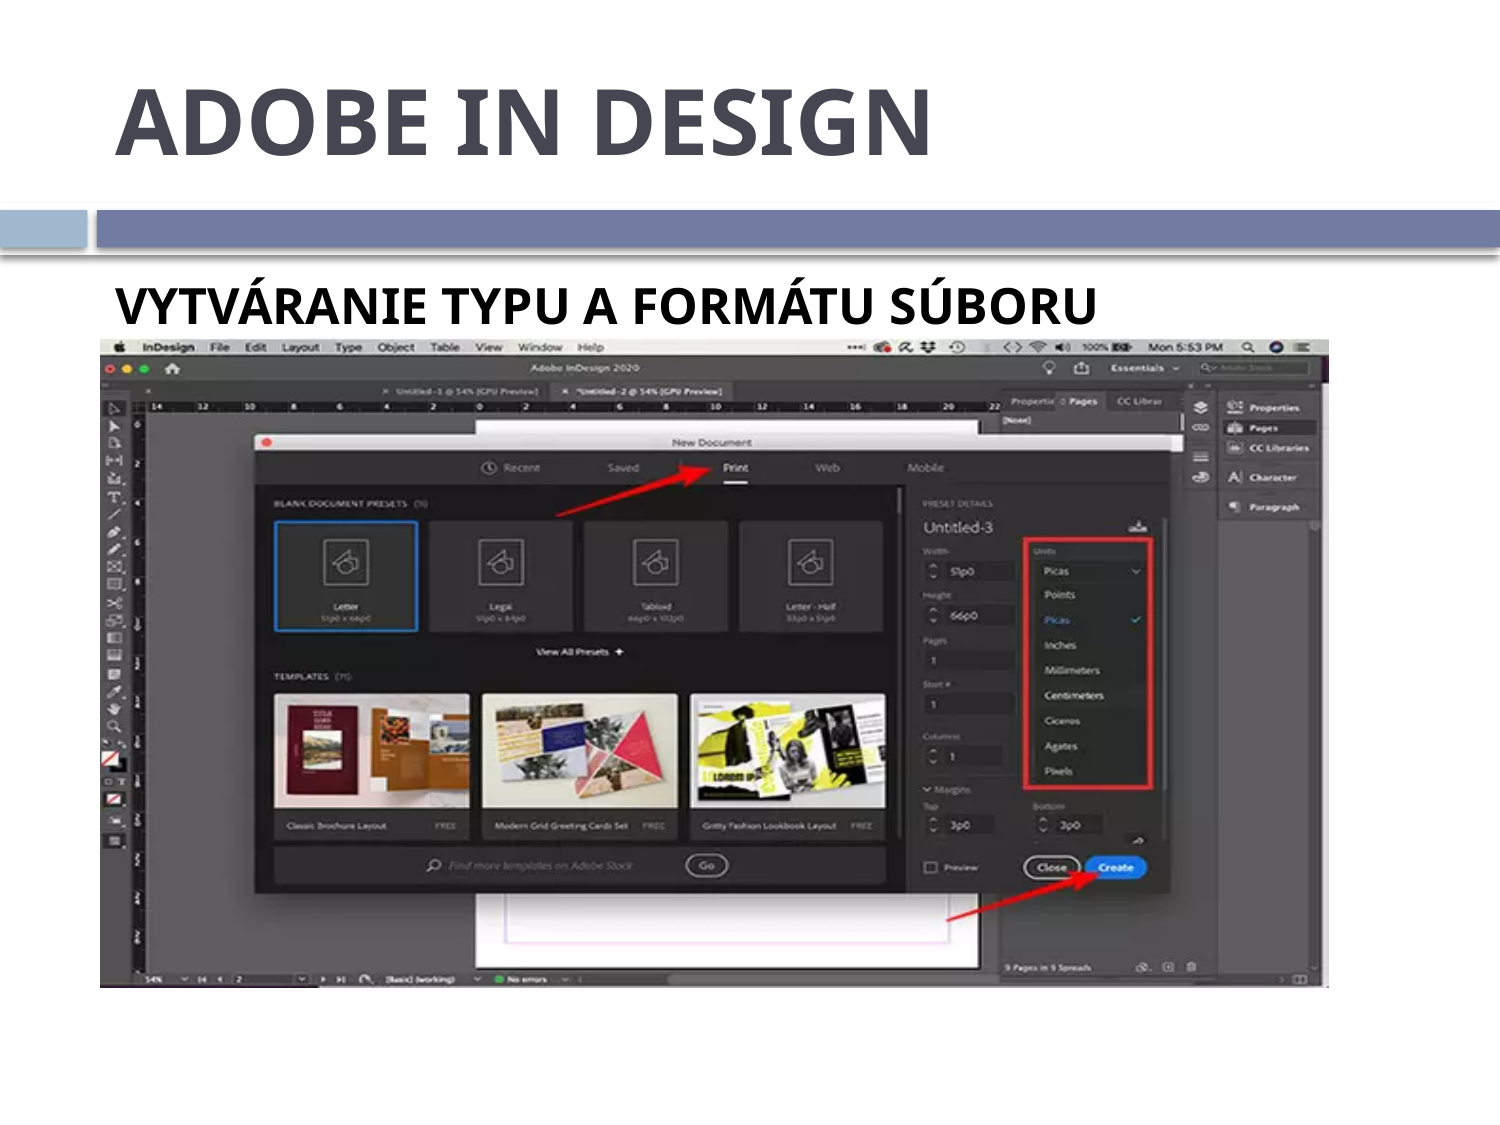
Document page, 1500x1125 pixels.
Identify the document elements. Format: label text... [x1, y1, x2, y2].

text_box VYTVÁRANIE TYPU A FORMÁTU SÚBORU [100, 267, 1247, 337]
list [100, 337, 1330, 989]
title ADOBE IN DESIGN [100, 37, 1438, 200]
